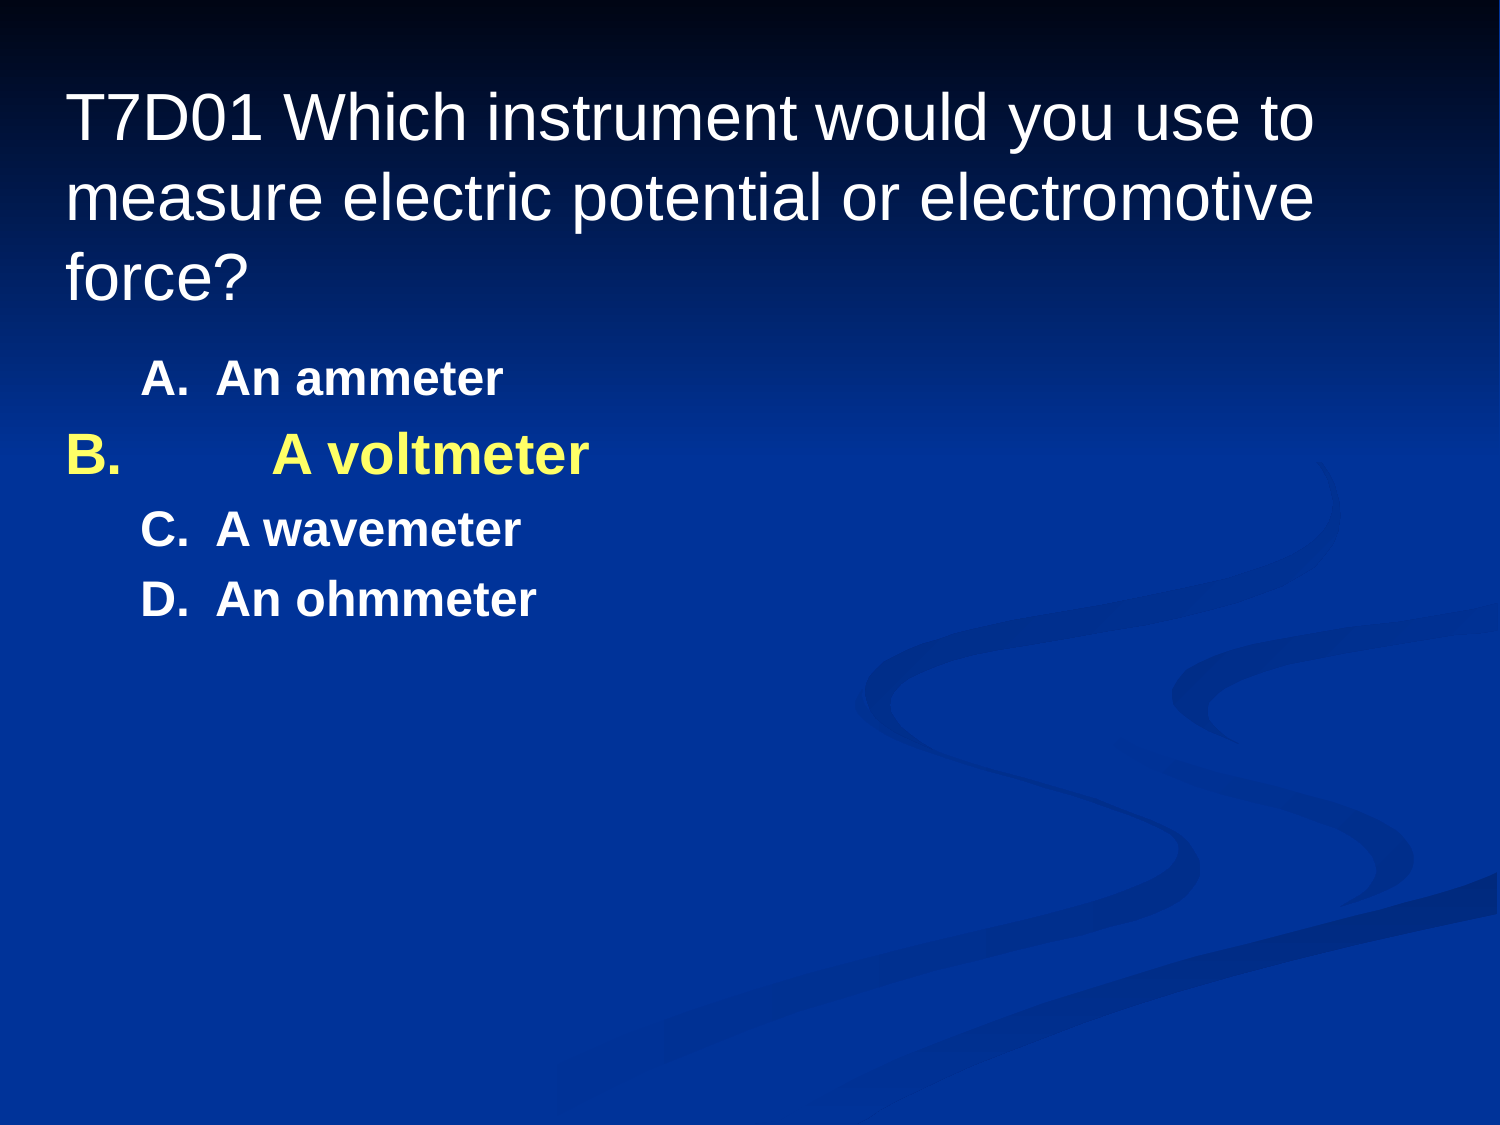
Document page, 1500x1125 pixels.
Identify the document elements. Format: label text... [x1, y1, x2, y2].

title T7D01 Which instrument would you use to measure electric potential or electromotive force? [49, 49, 1451, 337]
list A. An ammeter B. A voltmeter C. A wavemeter D. An ohmmeter [49, 337, 1451, 1006]
